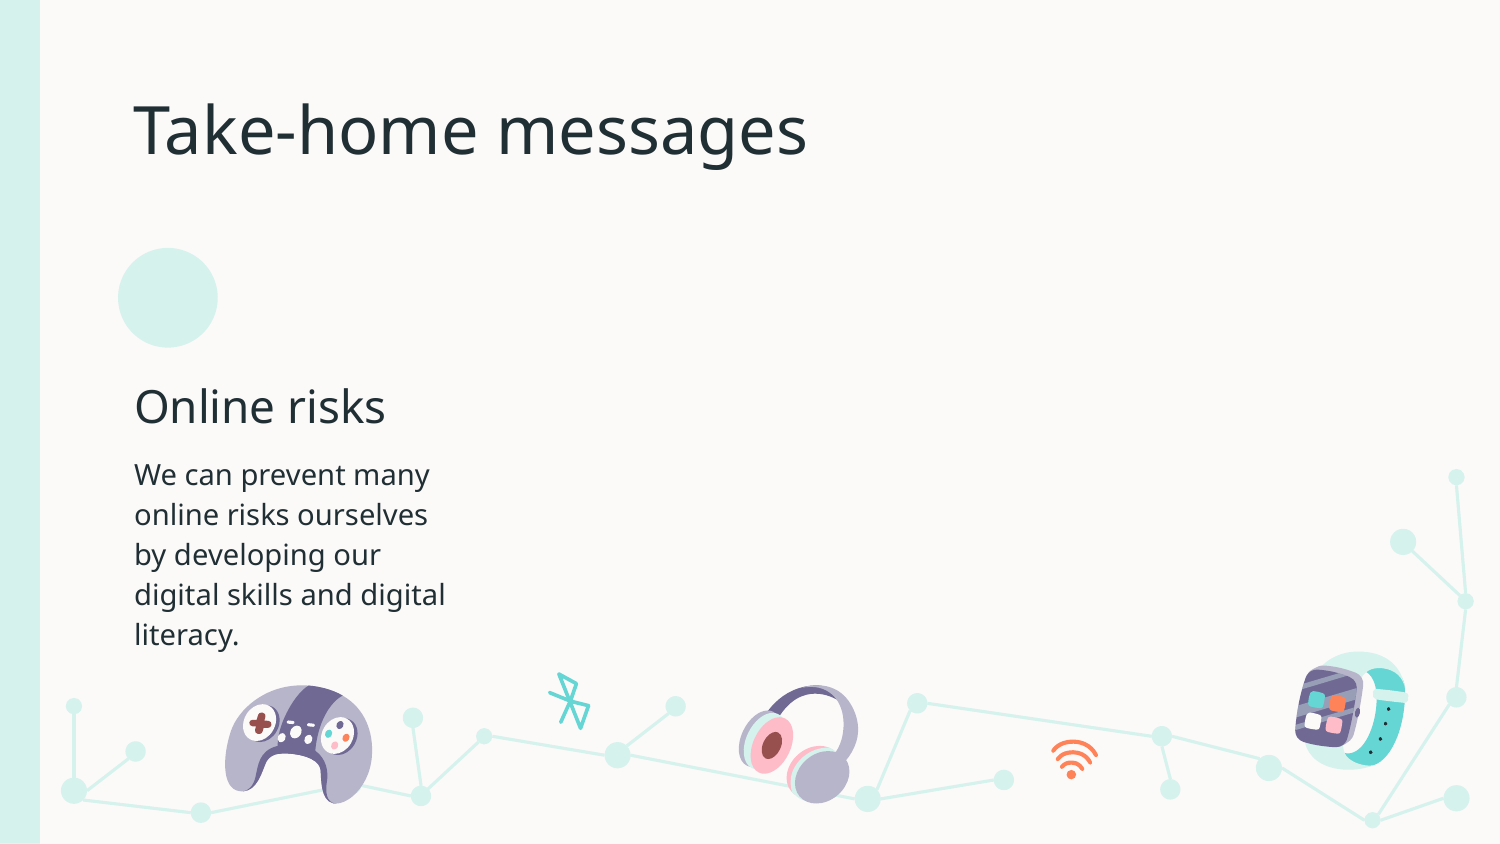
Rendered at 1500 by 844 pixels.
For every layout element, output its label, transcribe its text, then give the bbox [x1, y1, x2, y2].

title Take-home messages [118, 72, 1382, 167]
text_box [118, 247, 218, 348]
subtitle We can prevent many online risks ourselves by developing our digital skills and digital literacy. [119, 449, 477, 585]
subtitle Online risks [119, 372, 477, 449]
